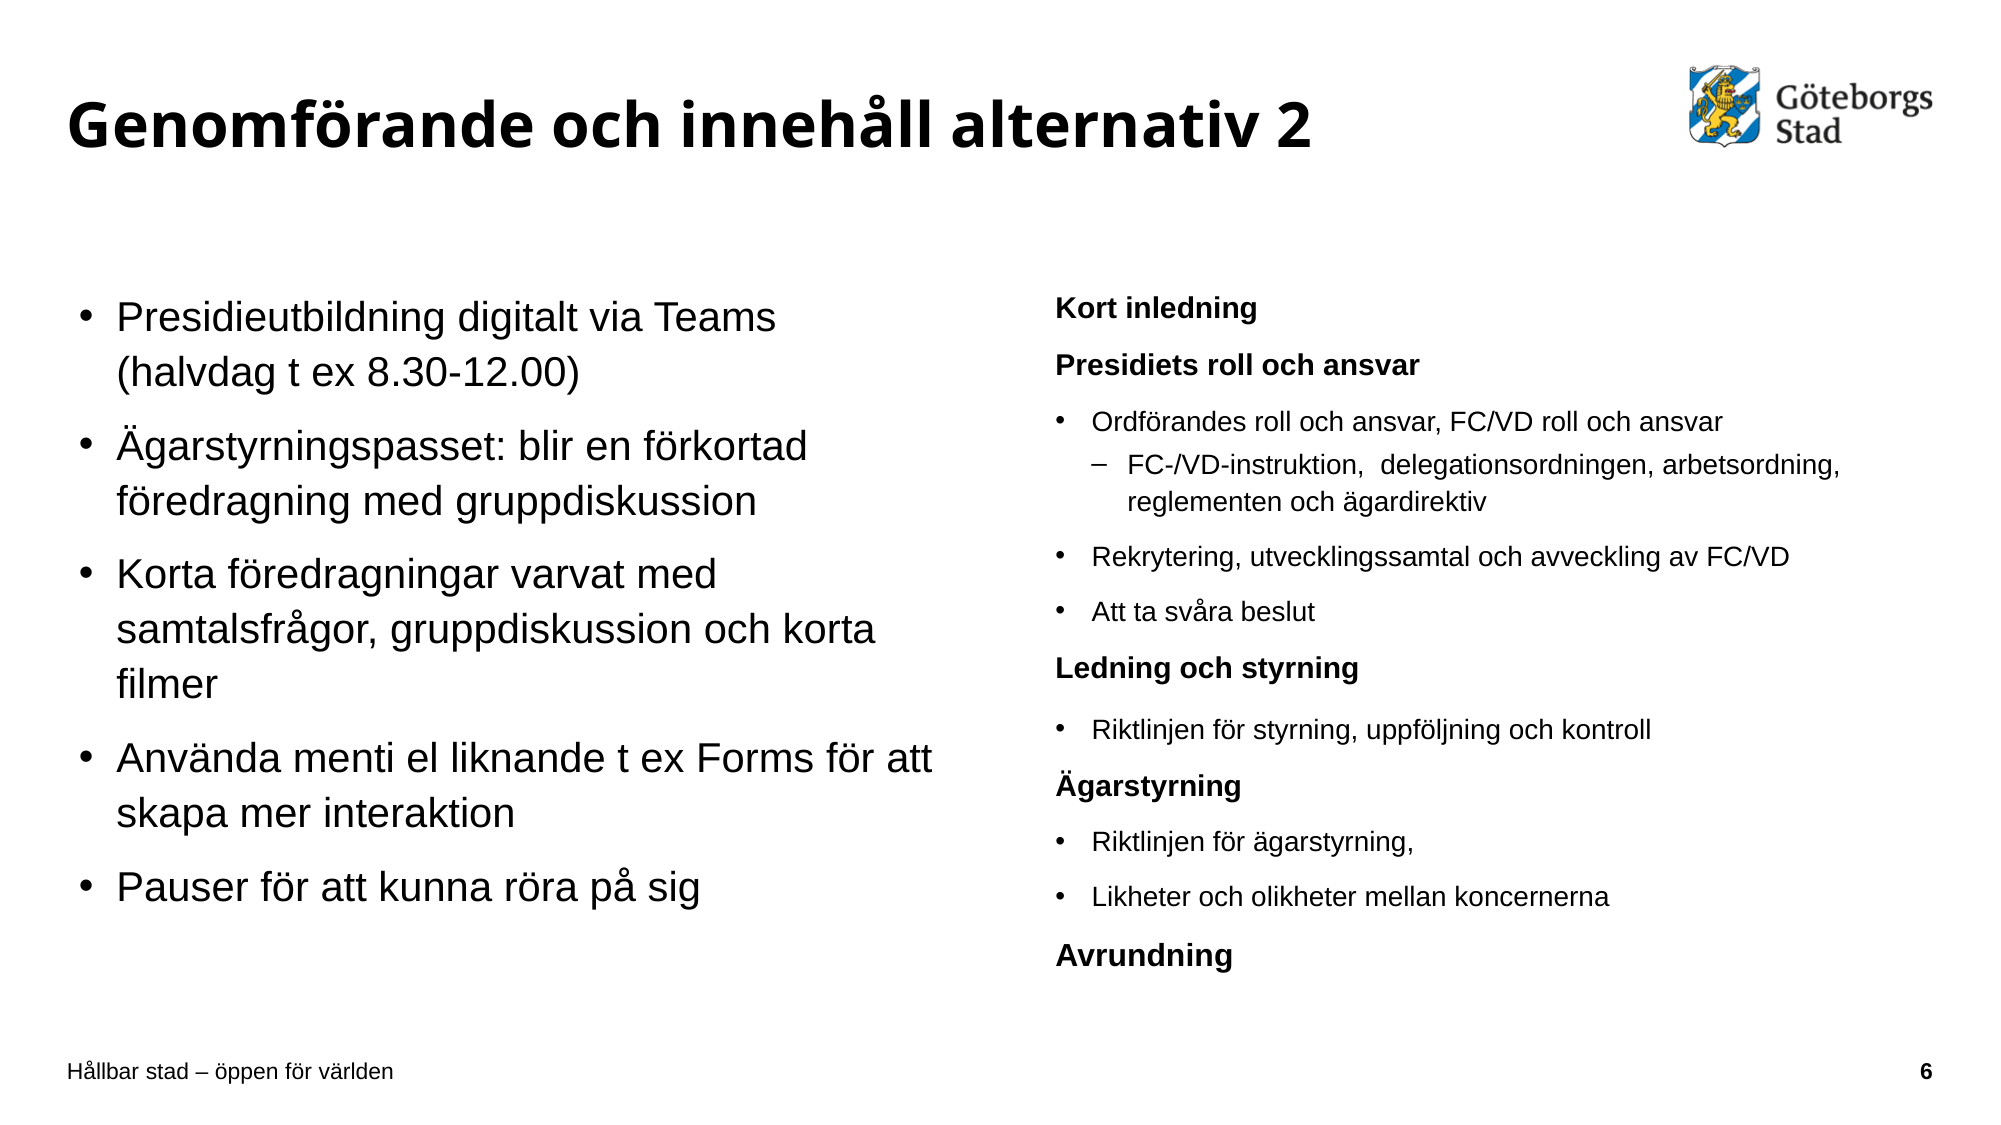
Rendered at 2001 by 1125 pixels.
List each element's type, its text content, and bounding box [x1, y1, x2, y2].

title Genomförande och innehåll alternativ 2 [66, 66, 1572, 188]
list Kort inledning Presidiets roll och ansvar Ordförandes roll och ansvar, FC/VD roll och ansvar FC-/VD-instruktion, delegationsordningen, arbetsordning, reglementen och ägardirektiv Rekrytering, utvecklingssamtal och avveckling av FC/VD Att ta svåra beslut Ledning och styrning Riktlinjen för styrning, uppföljning och kontroll Ägarstyrning Riktlinjen för ägarstyrning, Likheter och olikheter mellan koncernerna Avrundning [1055, 284, 1922, 973]
picture [1689, 65, 1933, 148]
list Presidieutbildning digitalt via Teams (halvdag t ex 8.30-12.00) Ägarstyrningspasset: blir en förkortad föredragning med gruppdiskussion Korta föredragningar varvat med samtalsfrågor, gruppdiskussion och korta filmer Använda menti el liknande t ex Forms för att skapa mer interaktion Pauser för att kunna röra på sig [78, 284, 945, 973]
